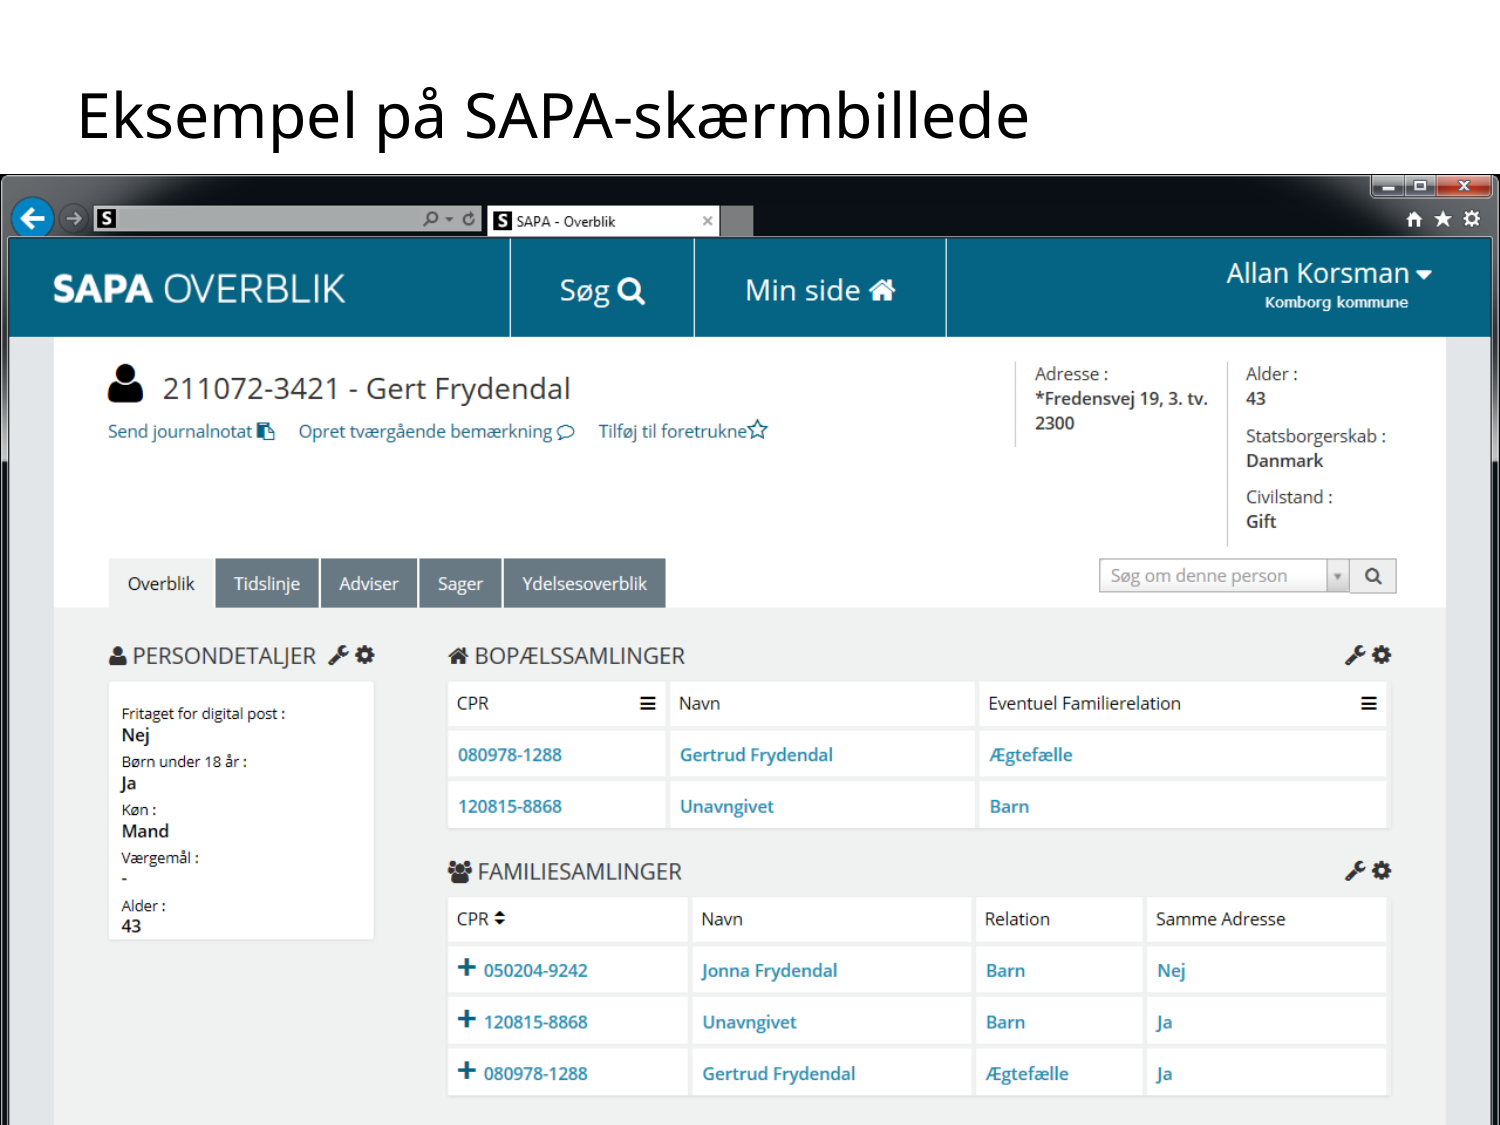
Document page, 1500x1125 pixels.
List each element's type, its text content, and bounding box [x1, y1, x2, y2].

picture [0, 173, 1500, 1125]
title Eksempel på SAPA-skærmbillede [76, 94, 1418, 172]
